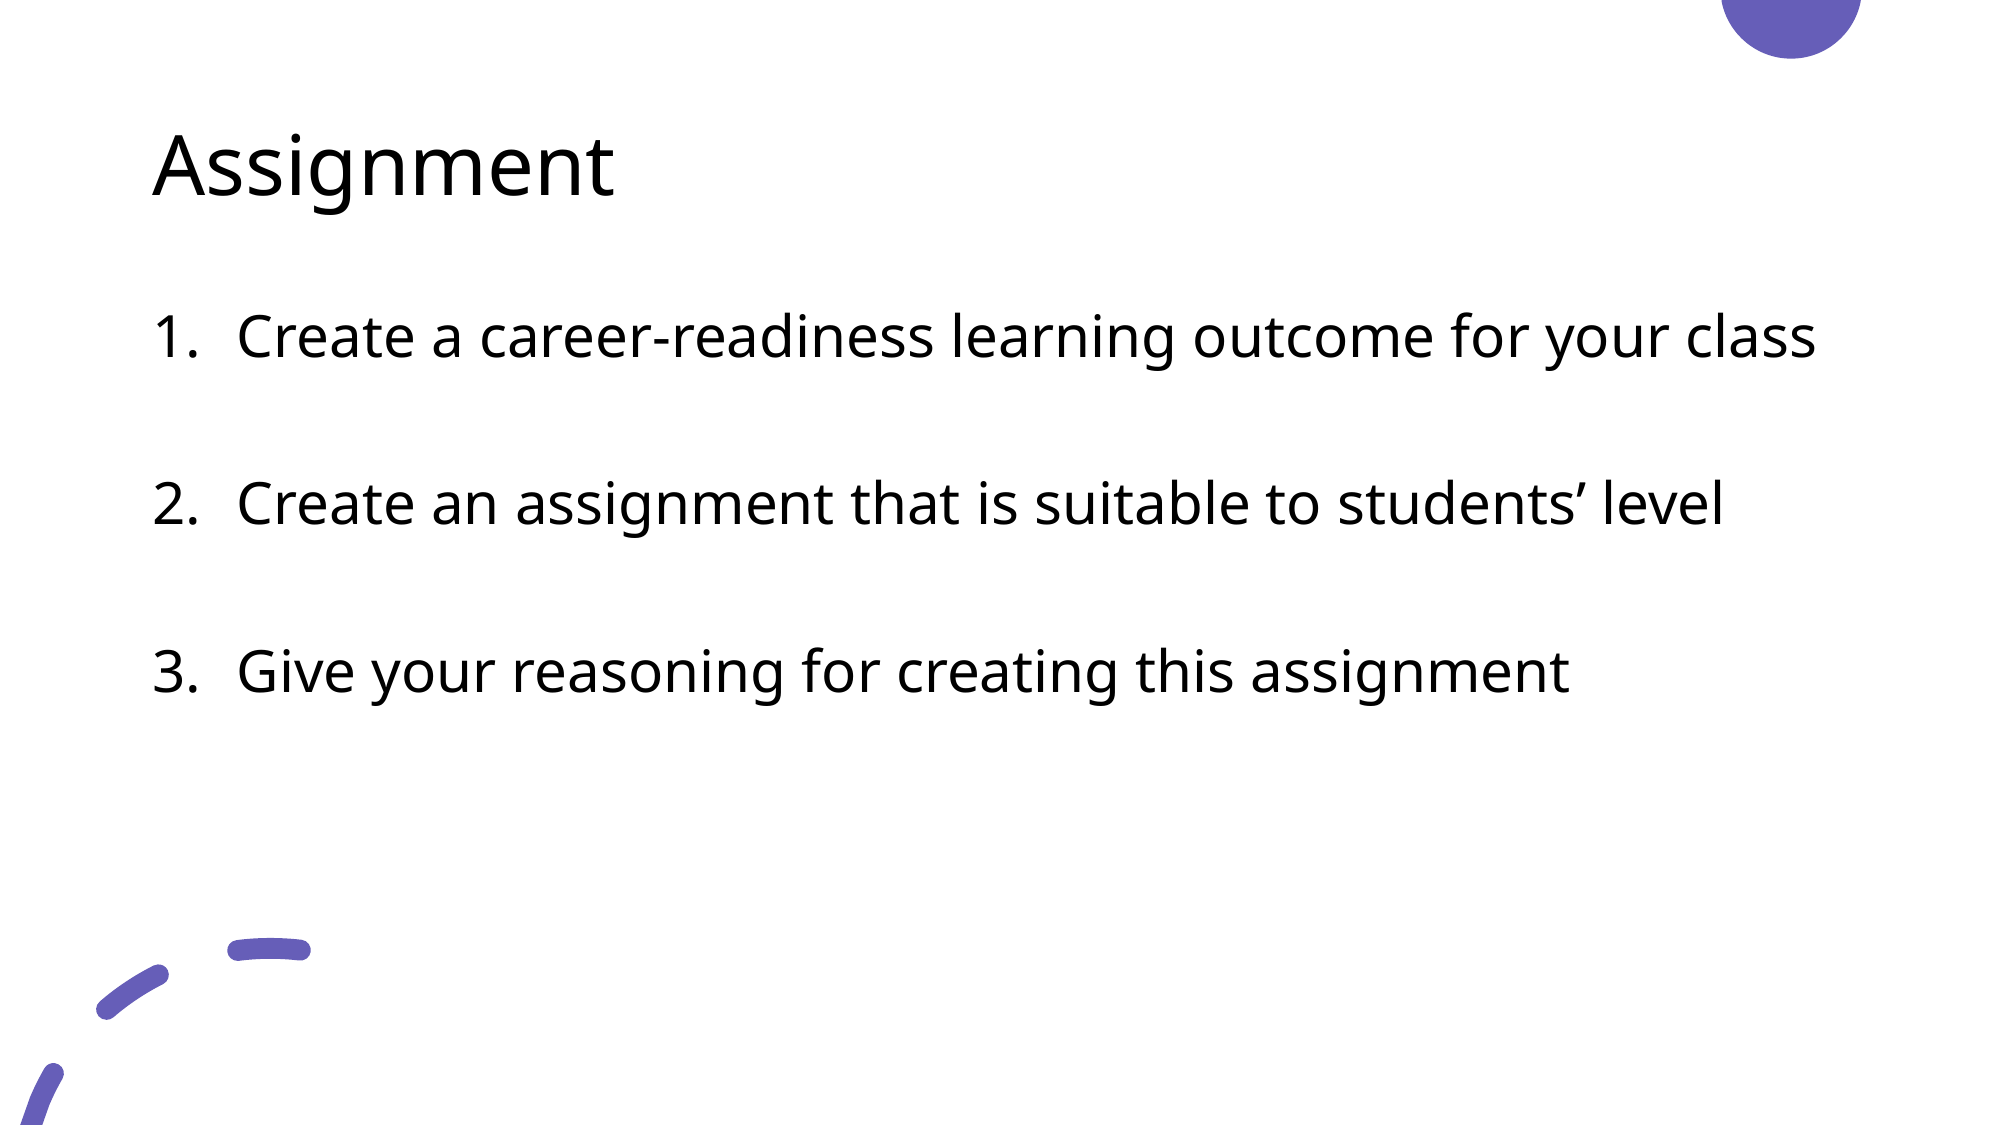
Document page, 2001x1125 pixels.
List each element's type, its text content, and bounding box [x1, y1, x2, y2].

list Create a career-readiness learning outcome for your class Create an assignment that is suitable to students’ level Give your reasoning for creating this assignment [137, 299, 1863, 933]
title Assignment [137, 59, 1863, 278]
